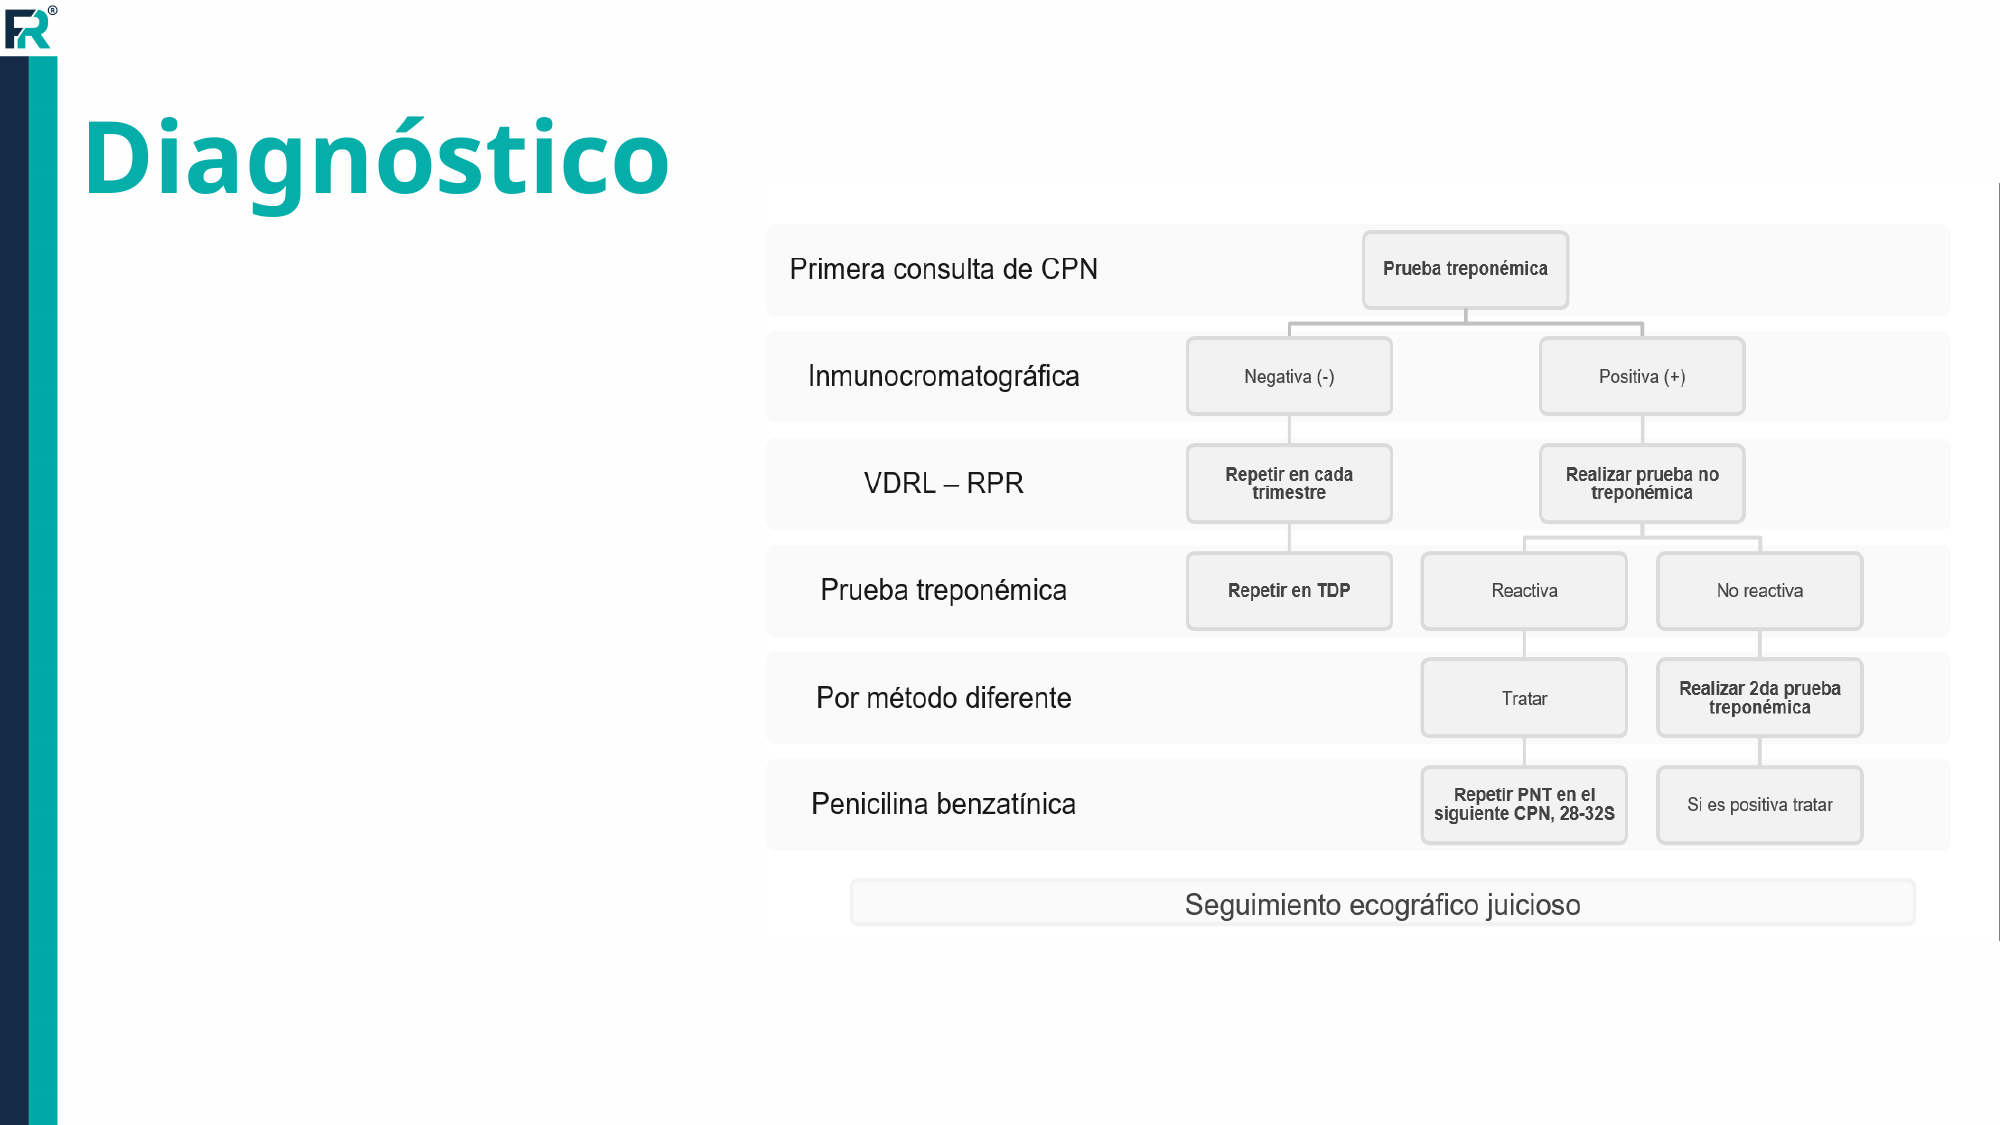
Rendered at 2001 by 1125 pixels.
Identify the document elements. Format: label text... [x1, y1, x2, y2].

title Diagnóstico [65, 18, 832, 305]
picture [0, 0, 2001, 1125]
